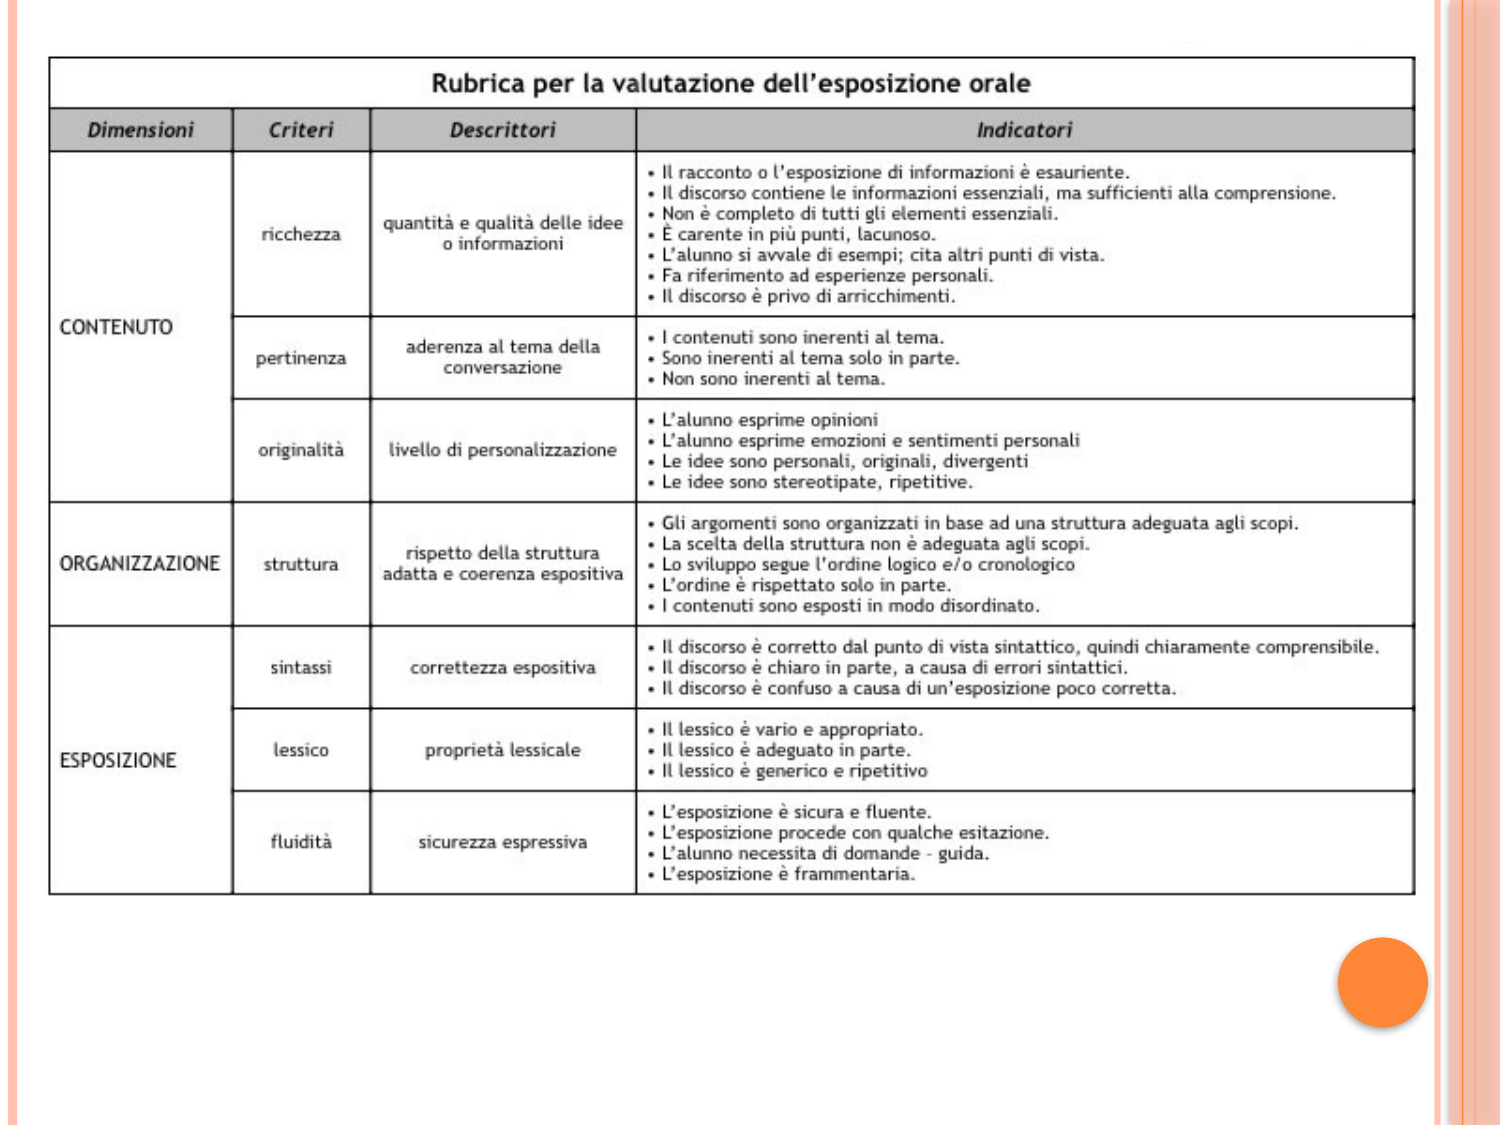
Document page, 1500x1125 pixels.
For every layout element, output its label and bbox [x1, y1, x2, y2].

picture [17, 42, 1431, 919]
